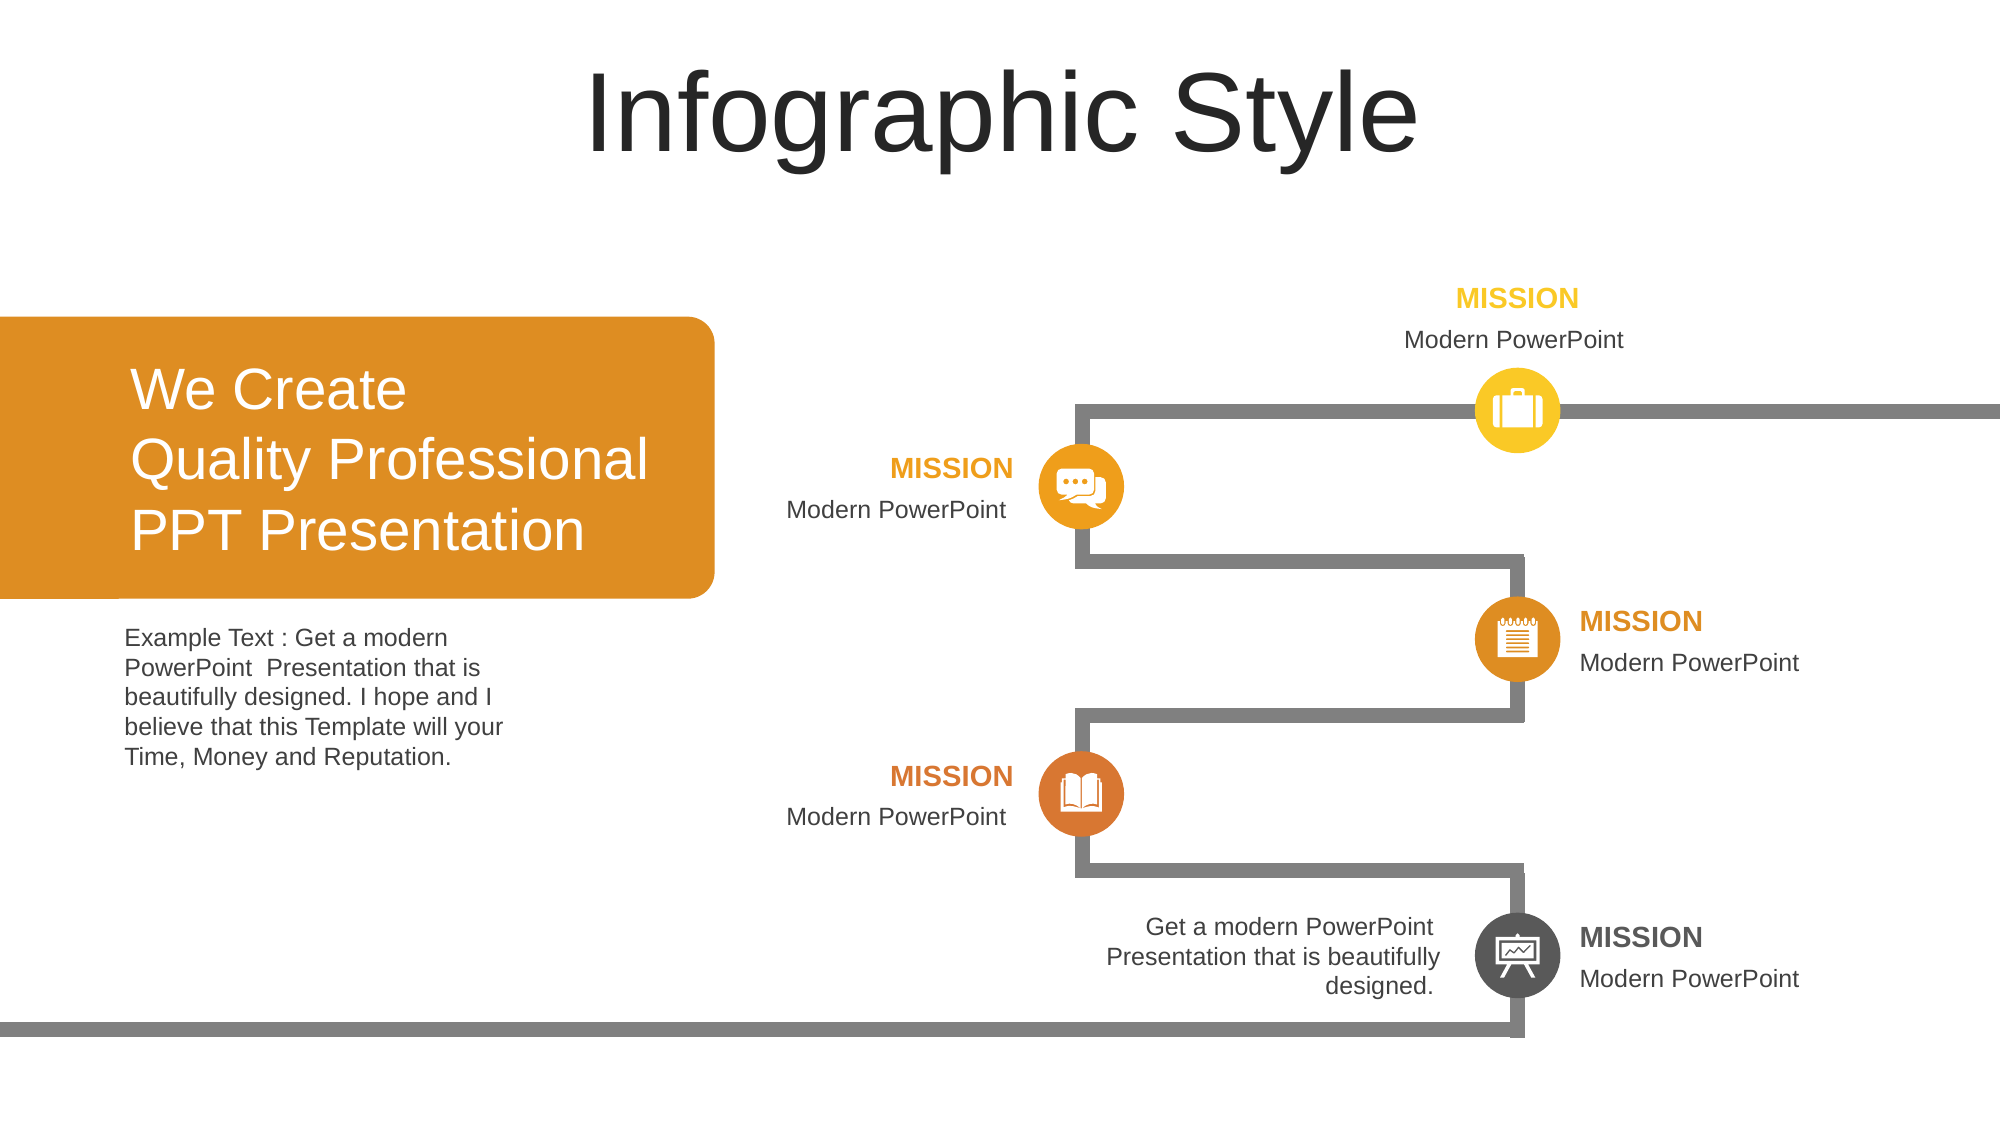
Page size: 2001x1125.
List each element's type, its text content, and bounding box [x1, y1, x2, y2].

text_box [0, 54, 940, 1125]
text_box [743, 449, 1014, 524]
text_box [1037, 750, 1126, 838]
text_box [1037, 442, 1126, 531]
text_box [1509, 999, 1526, 1039]
list Infographic Style [940, 55, 1952, 175]
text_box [124, 358, 679, 564]
text_box Get a modern PowerPoint Presentation that is beautifully designed. [1105, 909, 1442, 1000]
text_box [1091, 553, 1525, 570]
text_box [1494, 931, 1541, 979]
text_box [1074, 862, 1525, 879]
text_box [1055, 467, 1107, 511]
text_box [743, 756, 1014, 831]
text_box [1579, 918, 1850, 993]
text_box [1074, 724, 1091, 751]
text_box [1579, 602, 1850, 677]
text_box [1382, 279, 1653, 355]
text_box [1074, 707, 1525, 724]
text_box [1509, 872, 1526, 912]
text_box [1496, 616, 1539, 659]
text_box [1074, 403, 1474, 420]
text_box [1509, 683, 1526, 723]
text_box [1059, 771, 1104, 813]
text_box [1491, 387, 1544, 429]
text_box [1074, 530, 1091, 570]
text_box [1561, 403, 2000, 420]
text_box [1074, 420, 1091, 443]
text_box [1473, 595, 1562, 684]
text_box [1473, 911, 1562, 1000]
text_box [1473, 366, 1562, 455]
text_box [940, 1021, 1509, 1038]
text_box [1074, 837, 1091, 878]
text_box [1509, 556, 1526, 596]
